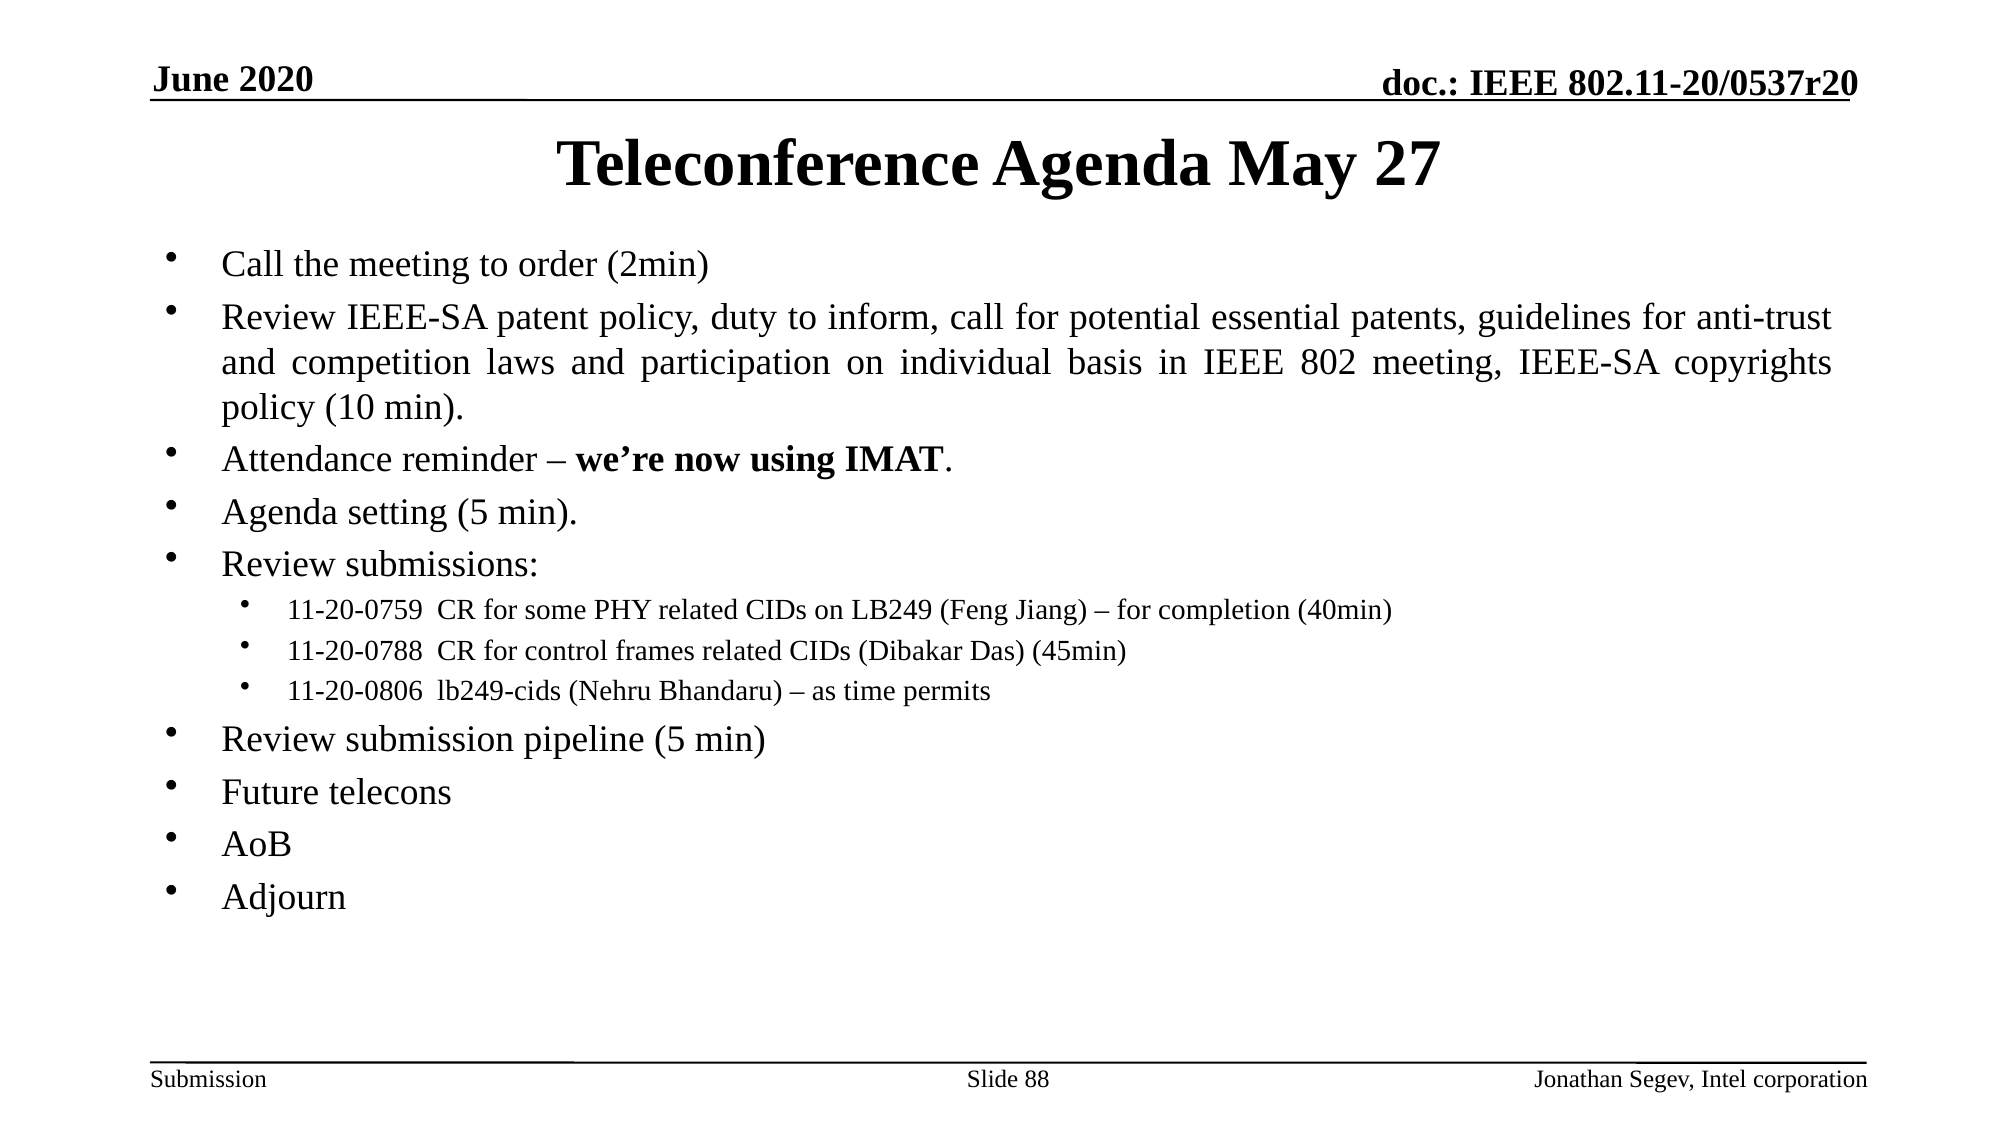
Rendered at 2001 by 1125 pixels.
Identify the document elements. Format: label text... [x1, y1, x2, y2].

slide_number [152, 54, 563, 100]
slide_number Slide 88 [950, 1061, 1067, 1123]
list Call the meeting to order (2min) Review IEEE-SA patent policy, duty to inform, call for potential essential patents, guidelines for anti-trust and competition laws and participation on individual basis in IEEE 802 meeting, IEEE-SA copyrights policy (10 min). Attendance reminder – we’re now using IMAT. Agenda setting (5 min). Review submissions: 11-20-0759 CR for some PHY related CIDs on LB249 (Feng Jiang) – for completion (40min) 11-20-0788 CR for control frames related CIDs (Dibakar Das) (45min) 11-20-0806 lb249-cids (Nehru Bhandaru) – as time permits Review submission pipeline (5 min) Future telecons AoB Adjourn [149, 231, 1850, 1000]
footer Jonathan Segev, Intel corporation [1171, 1061, 1869, 1093]
title Teleconference Agenda May 27 [149, 112, 1850, 205]
